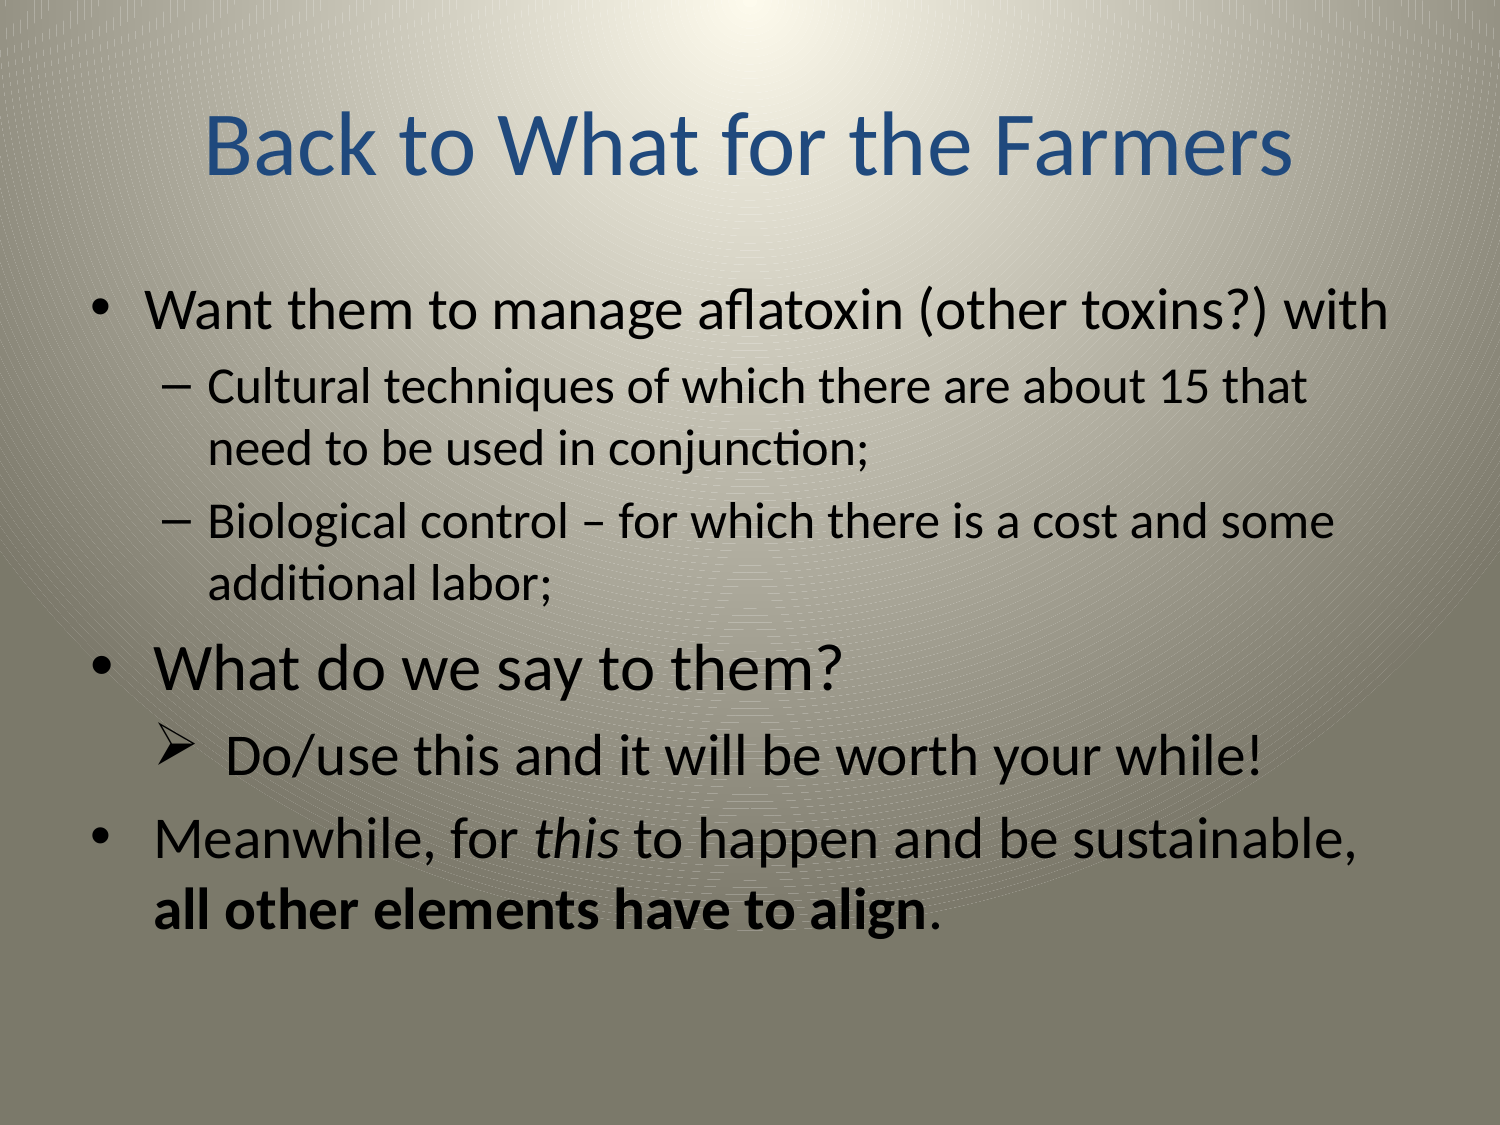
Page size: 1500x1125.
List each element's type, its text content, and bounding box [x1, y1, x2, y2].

title Back to What for the Farmers [75, 45, 1425, 233]
list Want them to manage aflatoxin (other toxins?) with Cultural techniques of which there are about 15 that need to be used in conjunction; Biological control – for which there is a cost and some additional labor; What do we say to them? Do/use this and it will be worth your while! Meanwhile, for this to happen and be sustainable, all other elements have to align. [75, 262, 1425, 1005]
